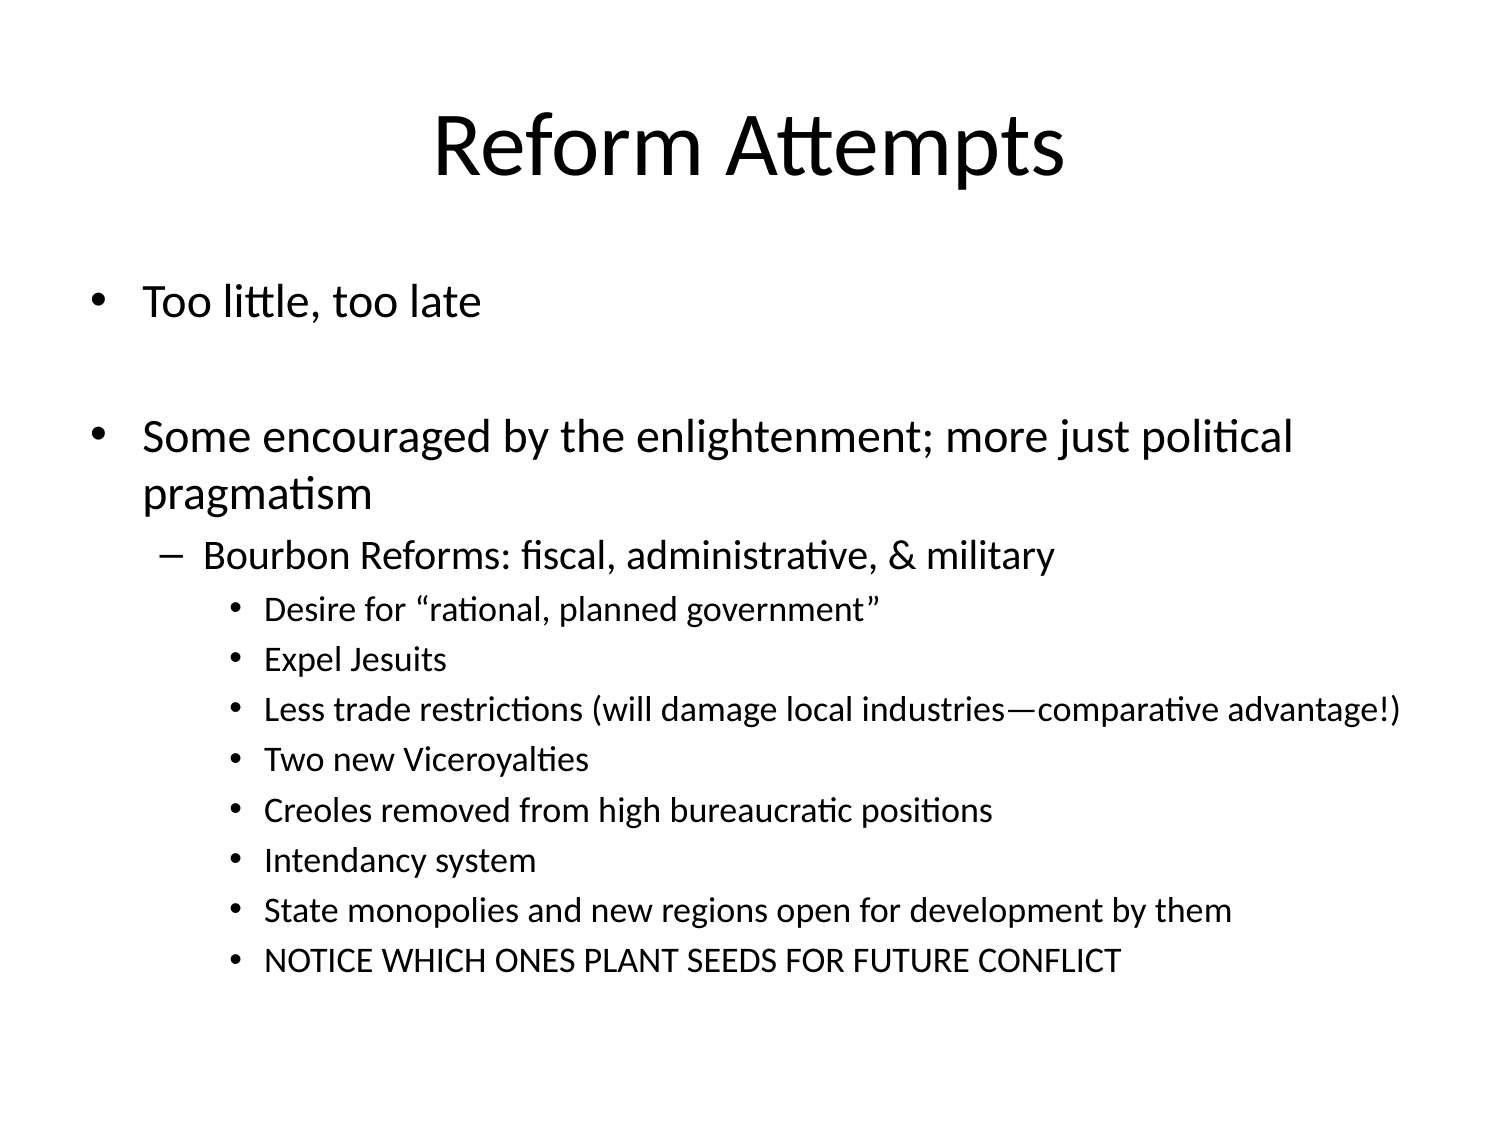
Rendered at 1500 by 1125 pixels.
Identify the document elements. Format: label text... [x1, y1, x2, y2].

list Too little, too late Some encouraged by the enlightenment; more just political pragmatism Bourbon Reforms: fiscal, administrative, & military Desire for “rational, planned government” Expel Jesuits Less trade restrictions (will damage local industries—comparative advantage!) Two new Viceroyalties Creoles removed from high bureaucratic positions Intendancy system State monopolies and new regions open for development by them NOTICE WHICH ONES PLANT SEEDS FOR FUTURE CONFLICT [75, 262, 1425, 1005]
title Reform Attempts [75, 45, 1425, 233]
